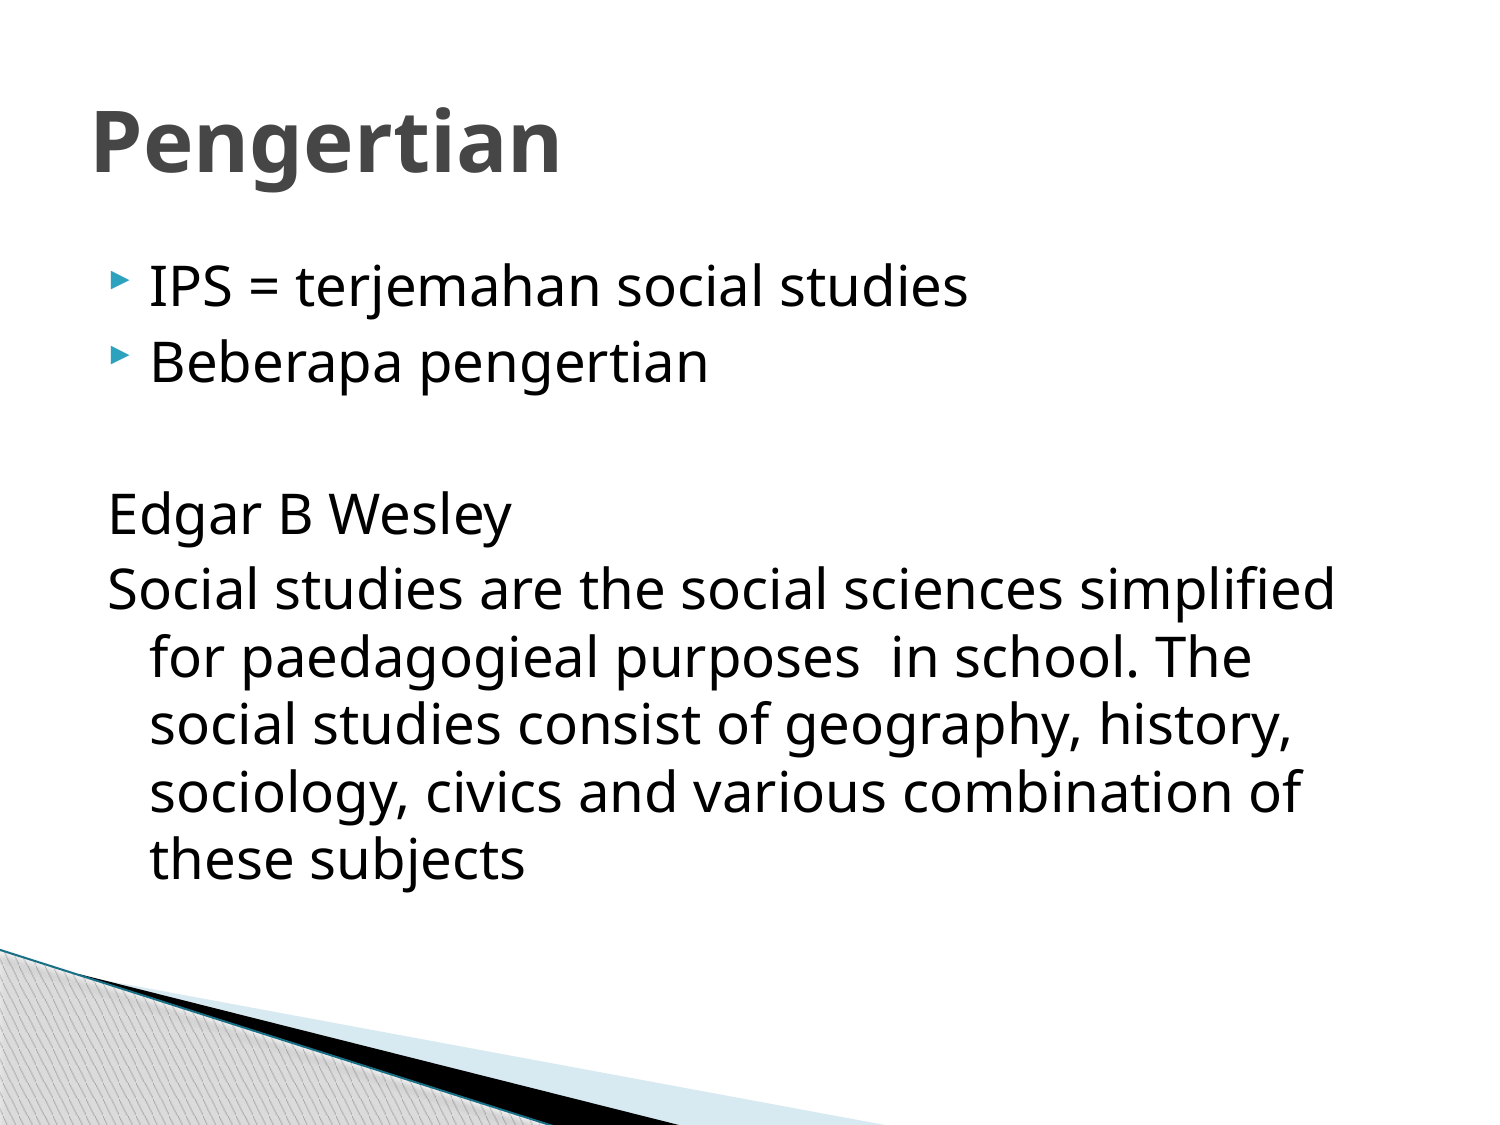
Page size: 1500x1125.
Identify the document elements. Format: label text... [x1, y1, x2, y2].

list IPS = terjemahan social studies Beberapa pengertian Edgar B Wesley Social studies are the social sciences simplified for paedagogieal purposes in school. The social studies consist of geography, history, sociology, civics and various combination of these subjects [75, 243, 1425, 986]
title Pengertian [75, 45, 1425, 233]
